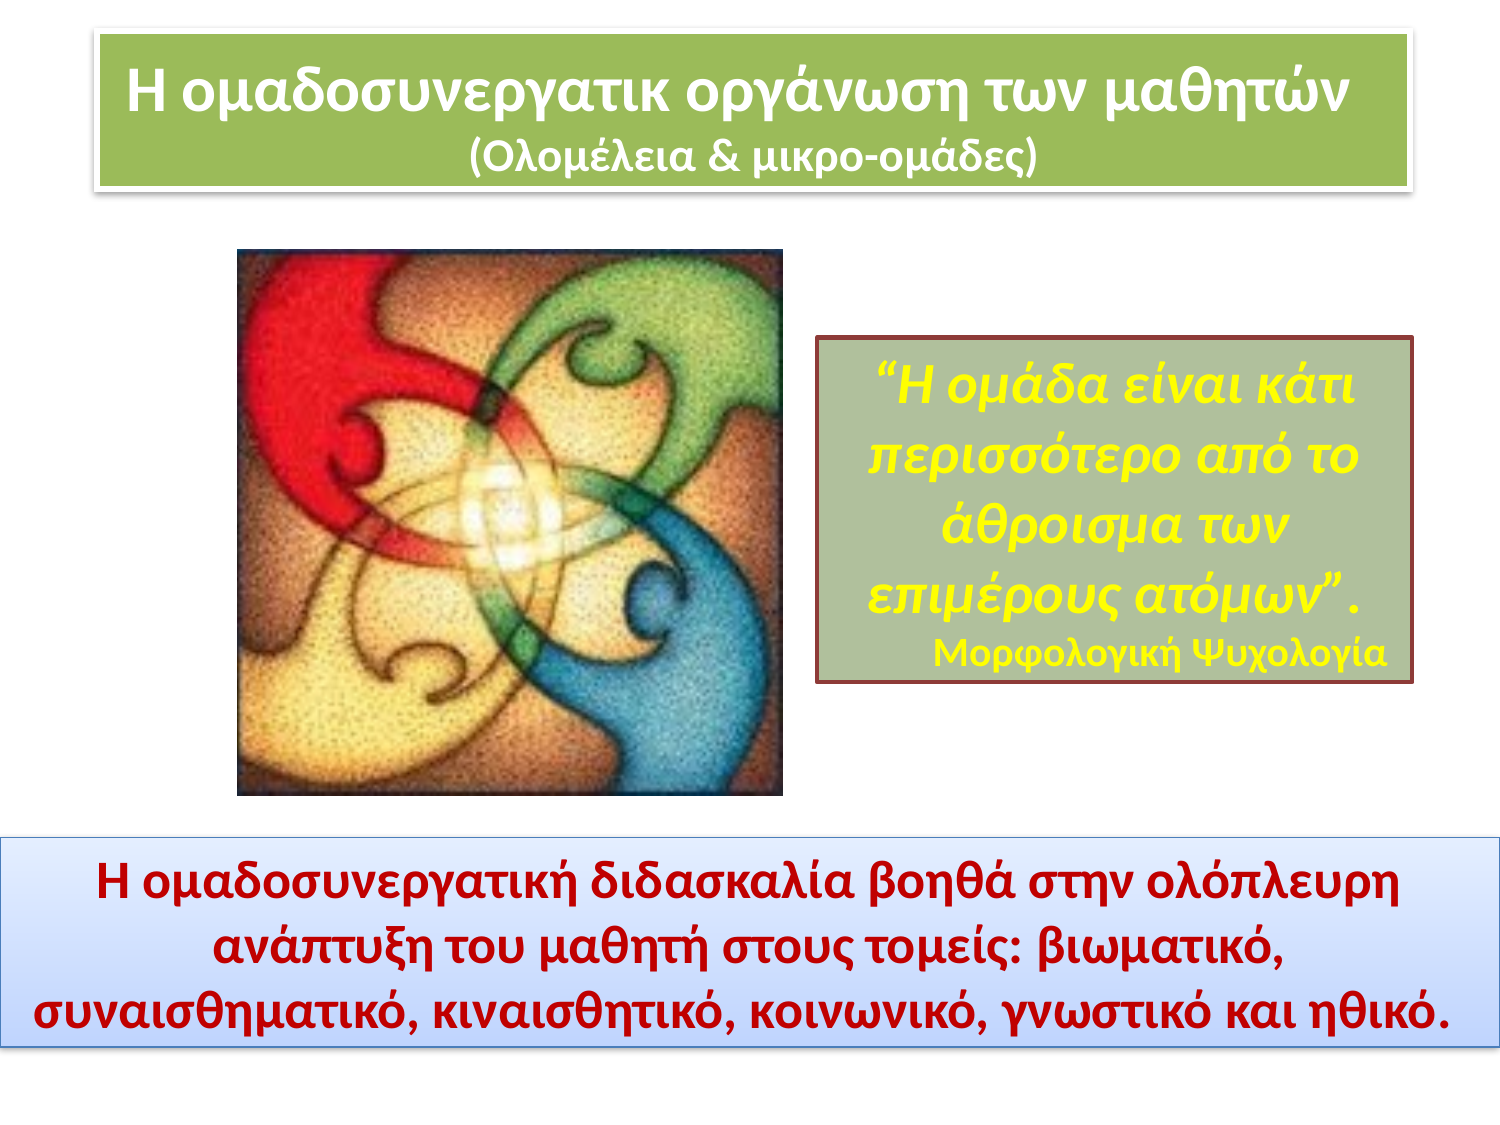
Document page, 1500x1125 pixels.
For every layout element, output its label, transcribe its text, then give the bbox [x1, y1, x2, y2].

title Η ομαδοσυνεργατικ οργάνωση των μαθητών (Ολομέλεια & μικρο-ομάδες) [94, 28, 1413, 192]
text_box Η ομαδοσυνεργατική διδασκαλία βοηθά στην ολόπλευρη ανάπτυξη του μαθητή στους τομείς: βιωματικό, συναισθηματικό, κιναισθητικό, κοινωνικό, γνωστικό και ηθικό. [0, 837, 1500, 1048]
text_box “Η ομάδα είναι κάτι περισσότερο από το άθροισμα των επιμέρους ατόμων”. Μορφολογική Ψυχολογία [815, 335, 1414, 684]
picture [237, 249, 784, 796]
